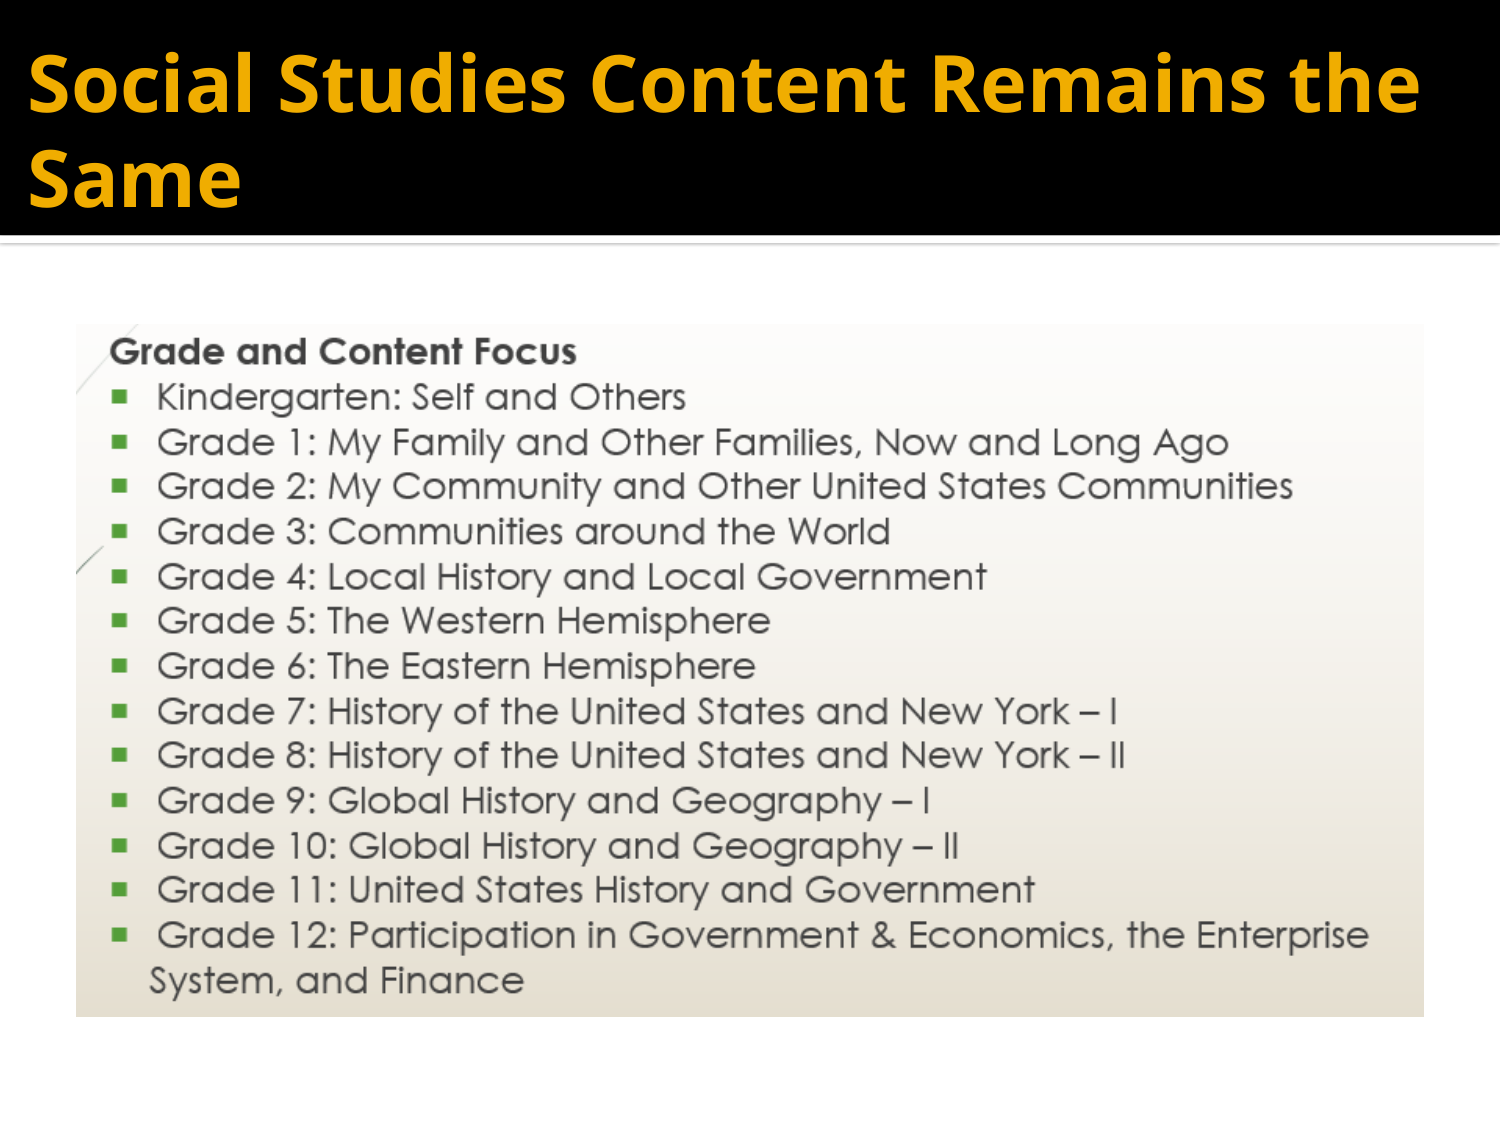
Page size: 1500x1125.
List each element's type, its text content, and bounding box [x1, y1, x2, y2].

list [76, 324, 1424, 1017]
title Social Studies Content Remains the Same [12, 25, 1500, 231]
